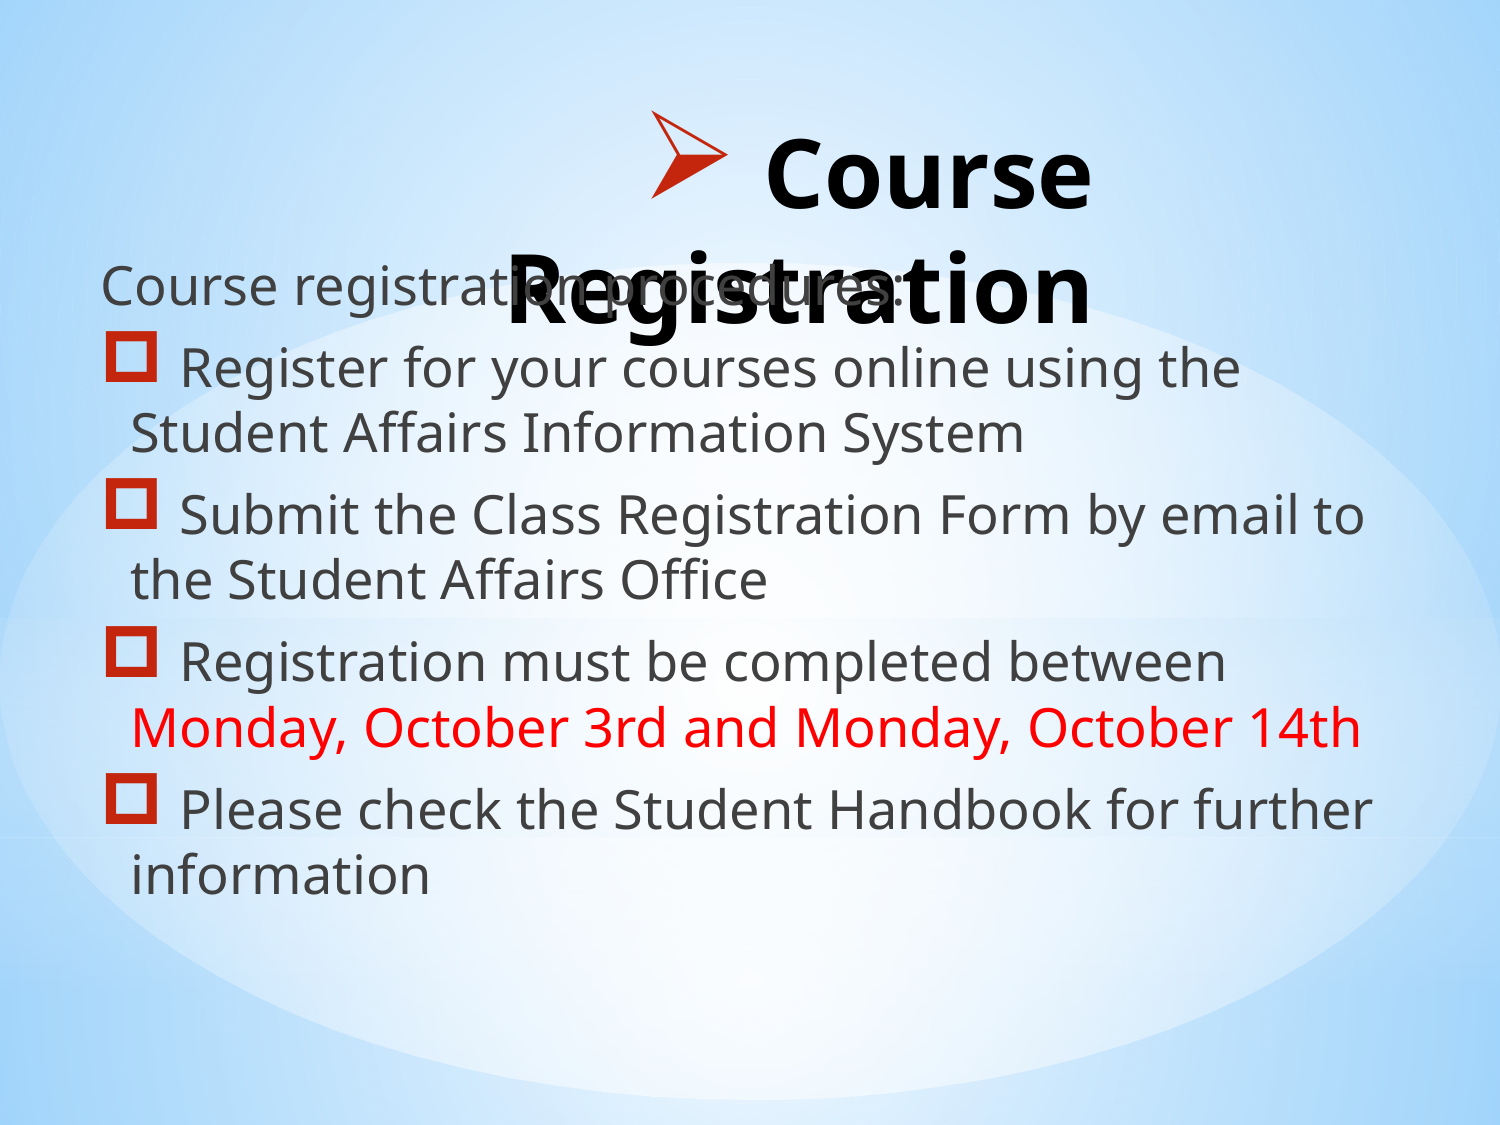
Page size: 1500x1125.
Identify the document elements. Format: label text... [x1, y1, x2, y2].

list Course registration procedures: Register for your courses online using the Student Affairs Information System Submit the Class Registration Form by email to the Student Affairs Office Registration must be completed between Monday, October 3rd and Monday, October 14th Please check the Student Handbook for further information [77, 243, 1472, 1047]
title Course Registration [41, 105, 1110, 293]
